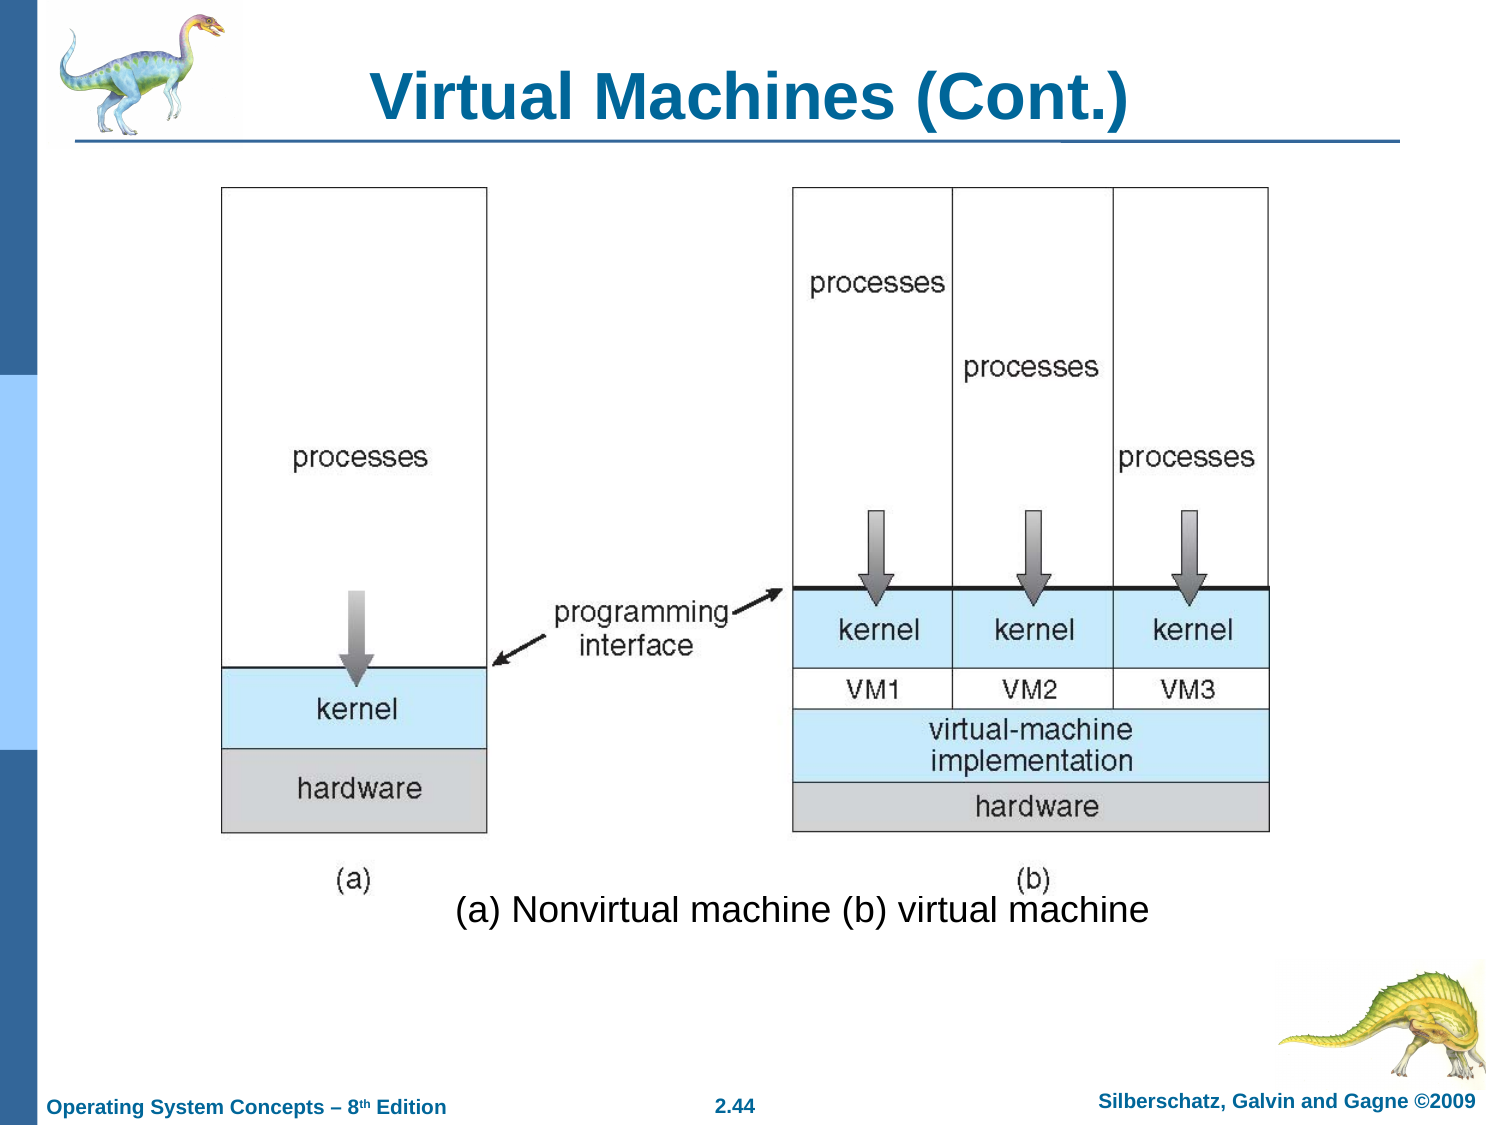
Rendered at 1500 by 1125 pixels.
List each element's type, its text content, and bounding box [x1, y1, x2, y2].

picture [1275, 959, 1486, 1090]
list (a) Nonvirtual machine (b) virtual machine [135, 209, 1342, 1003]
picture [46, 0, 243, 149]
picture [220, 187, 1271, 897]
title Virtual Machines (Cont.) [74, 45, 1426, 141]
